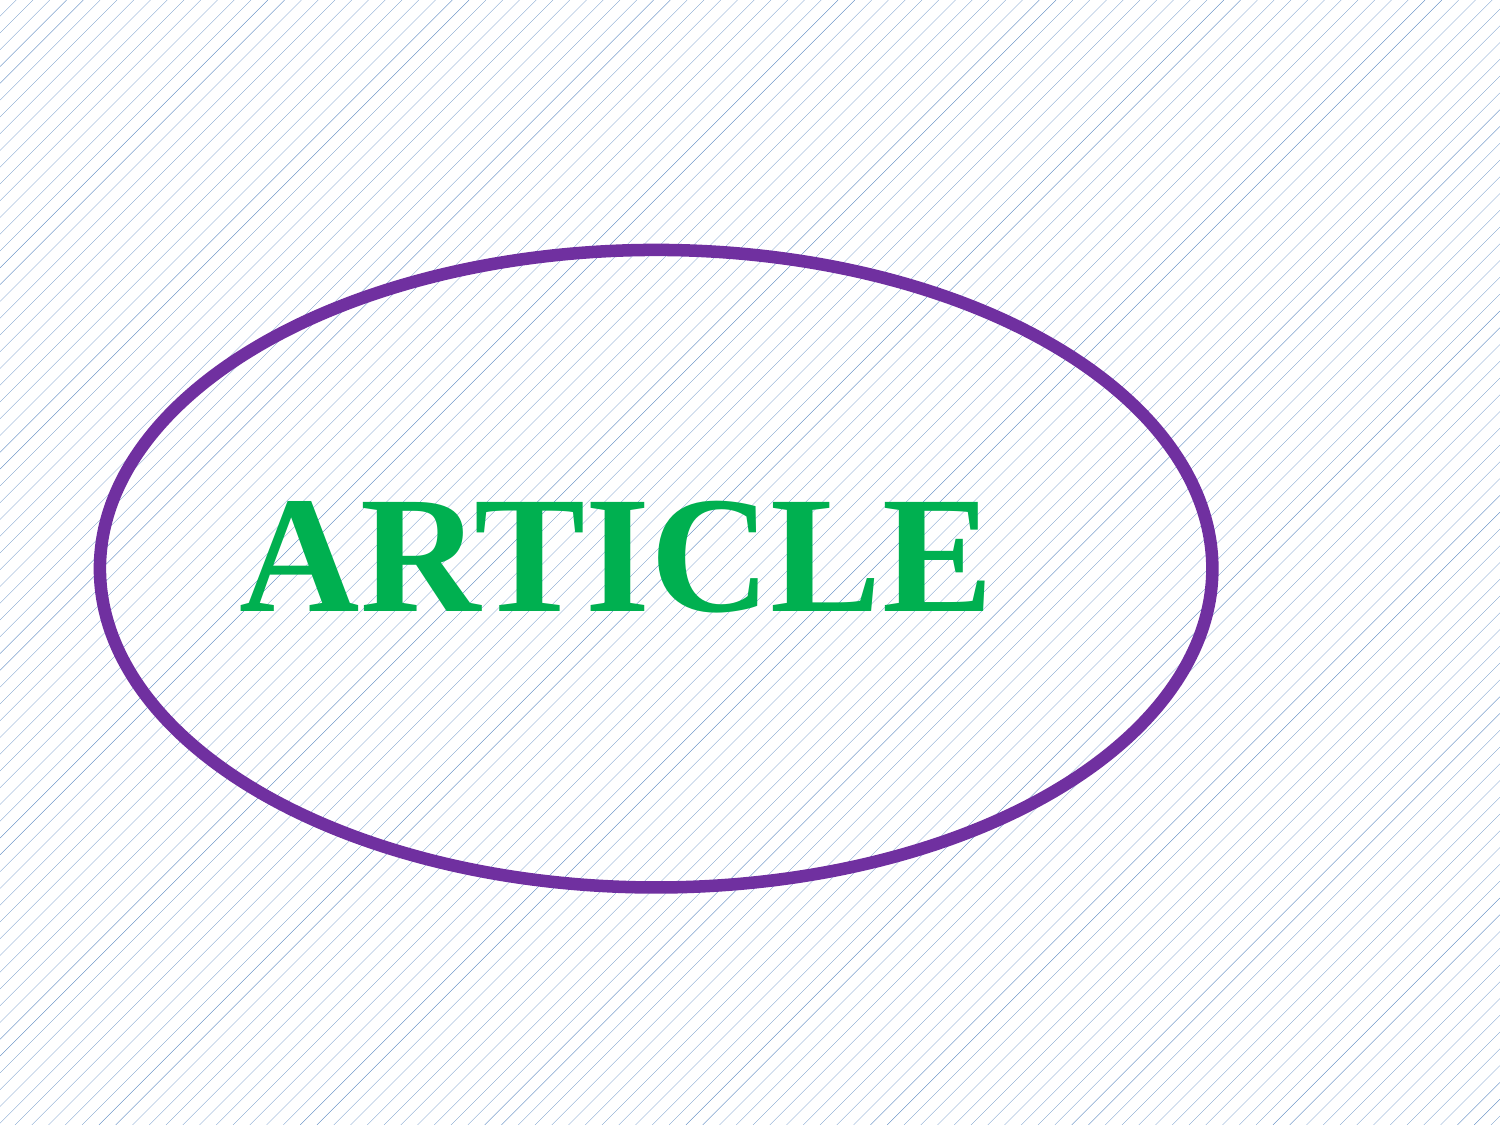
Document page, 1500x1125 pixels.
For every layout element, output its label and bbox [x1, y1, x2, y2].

text_box [97, 247, 1215, 890]
